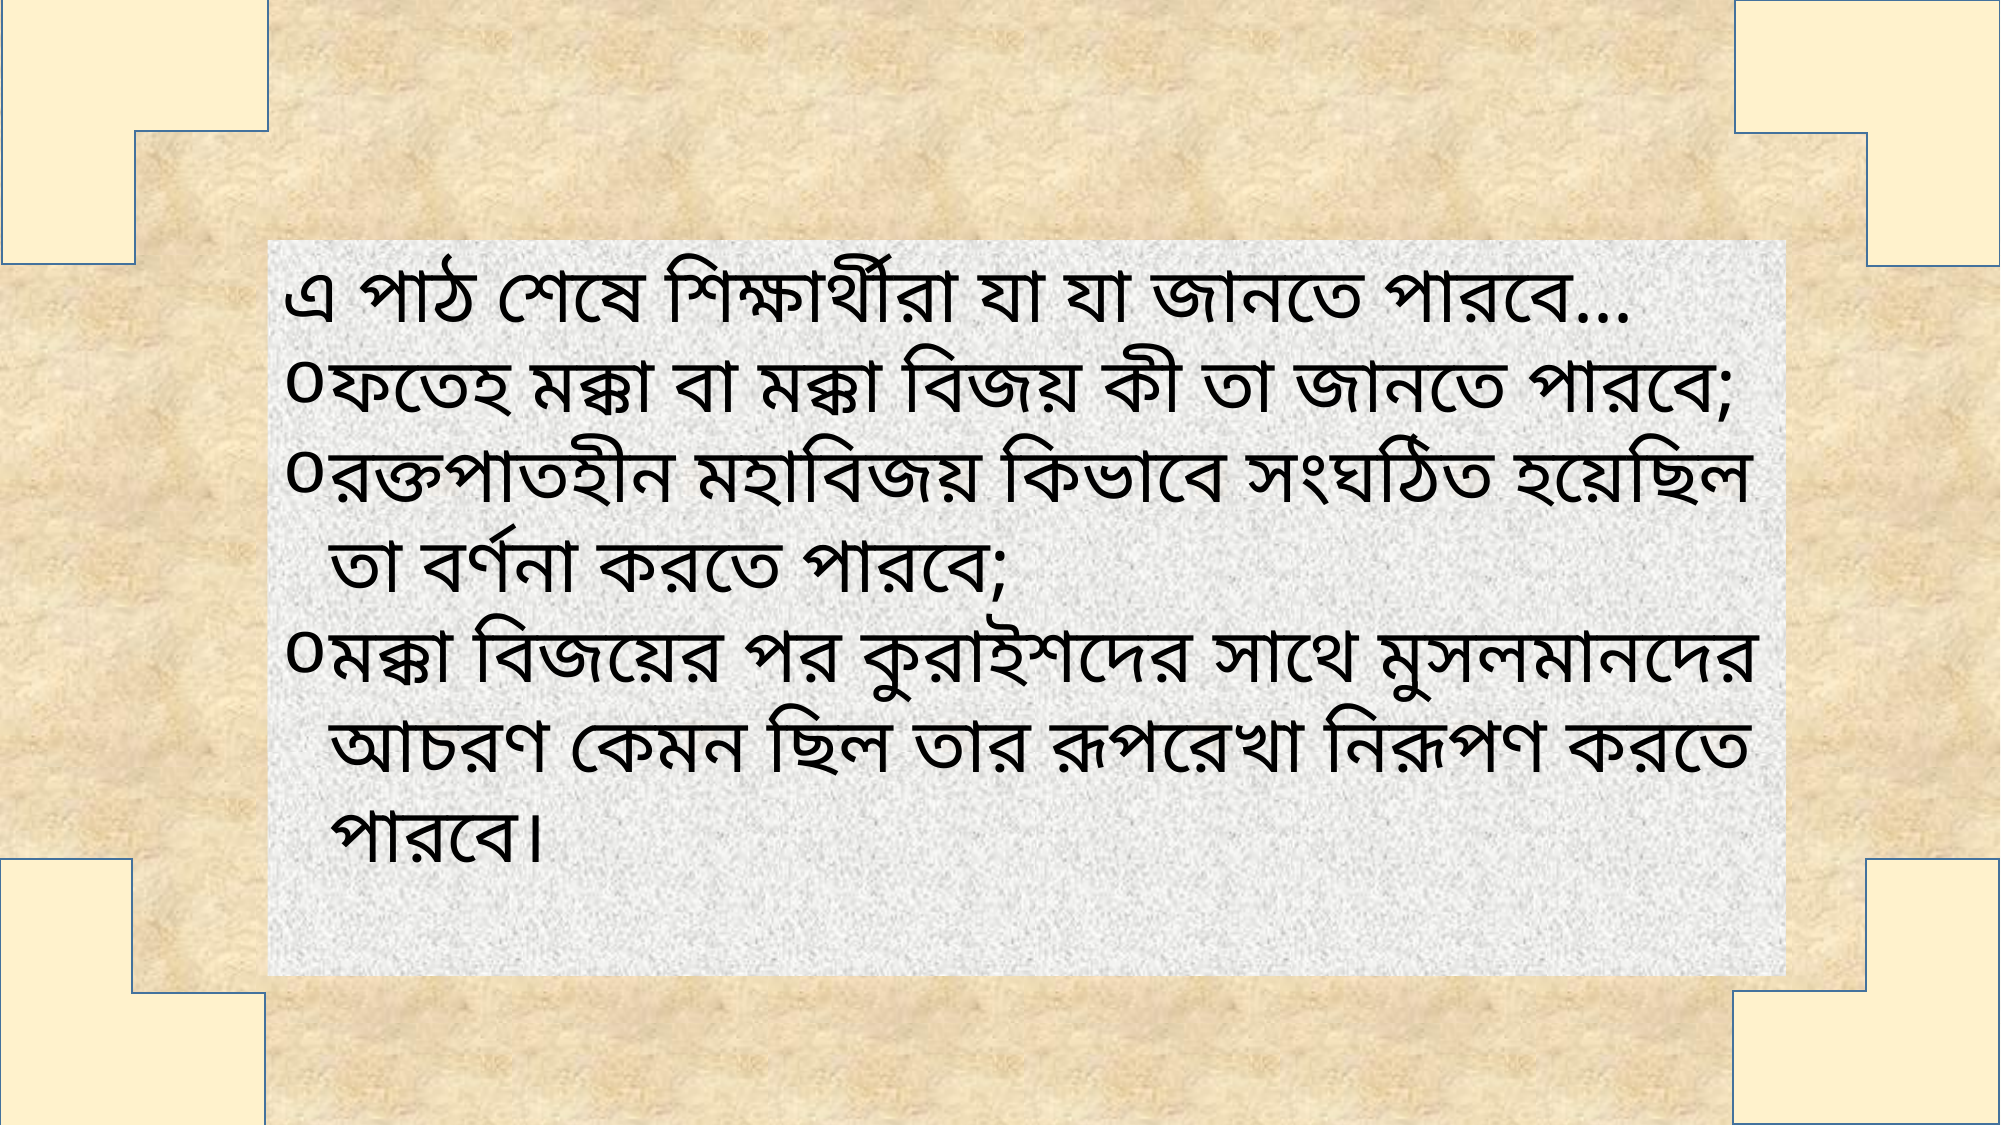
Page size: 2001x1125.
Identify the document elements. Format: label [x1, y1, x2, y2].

text_box [0, 0, 2000, 1125]
